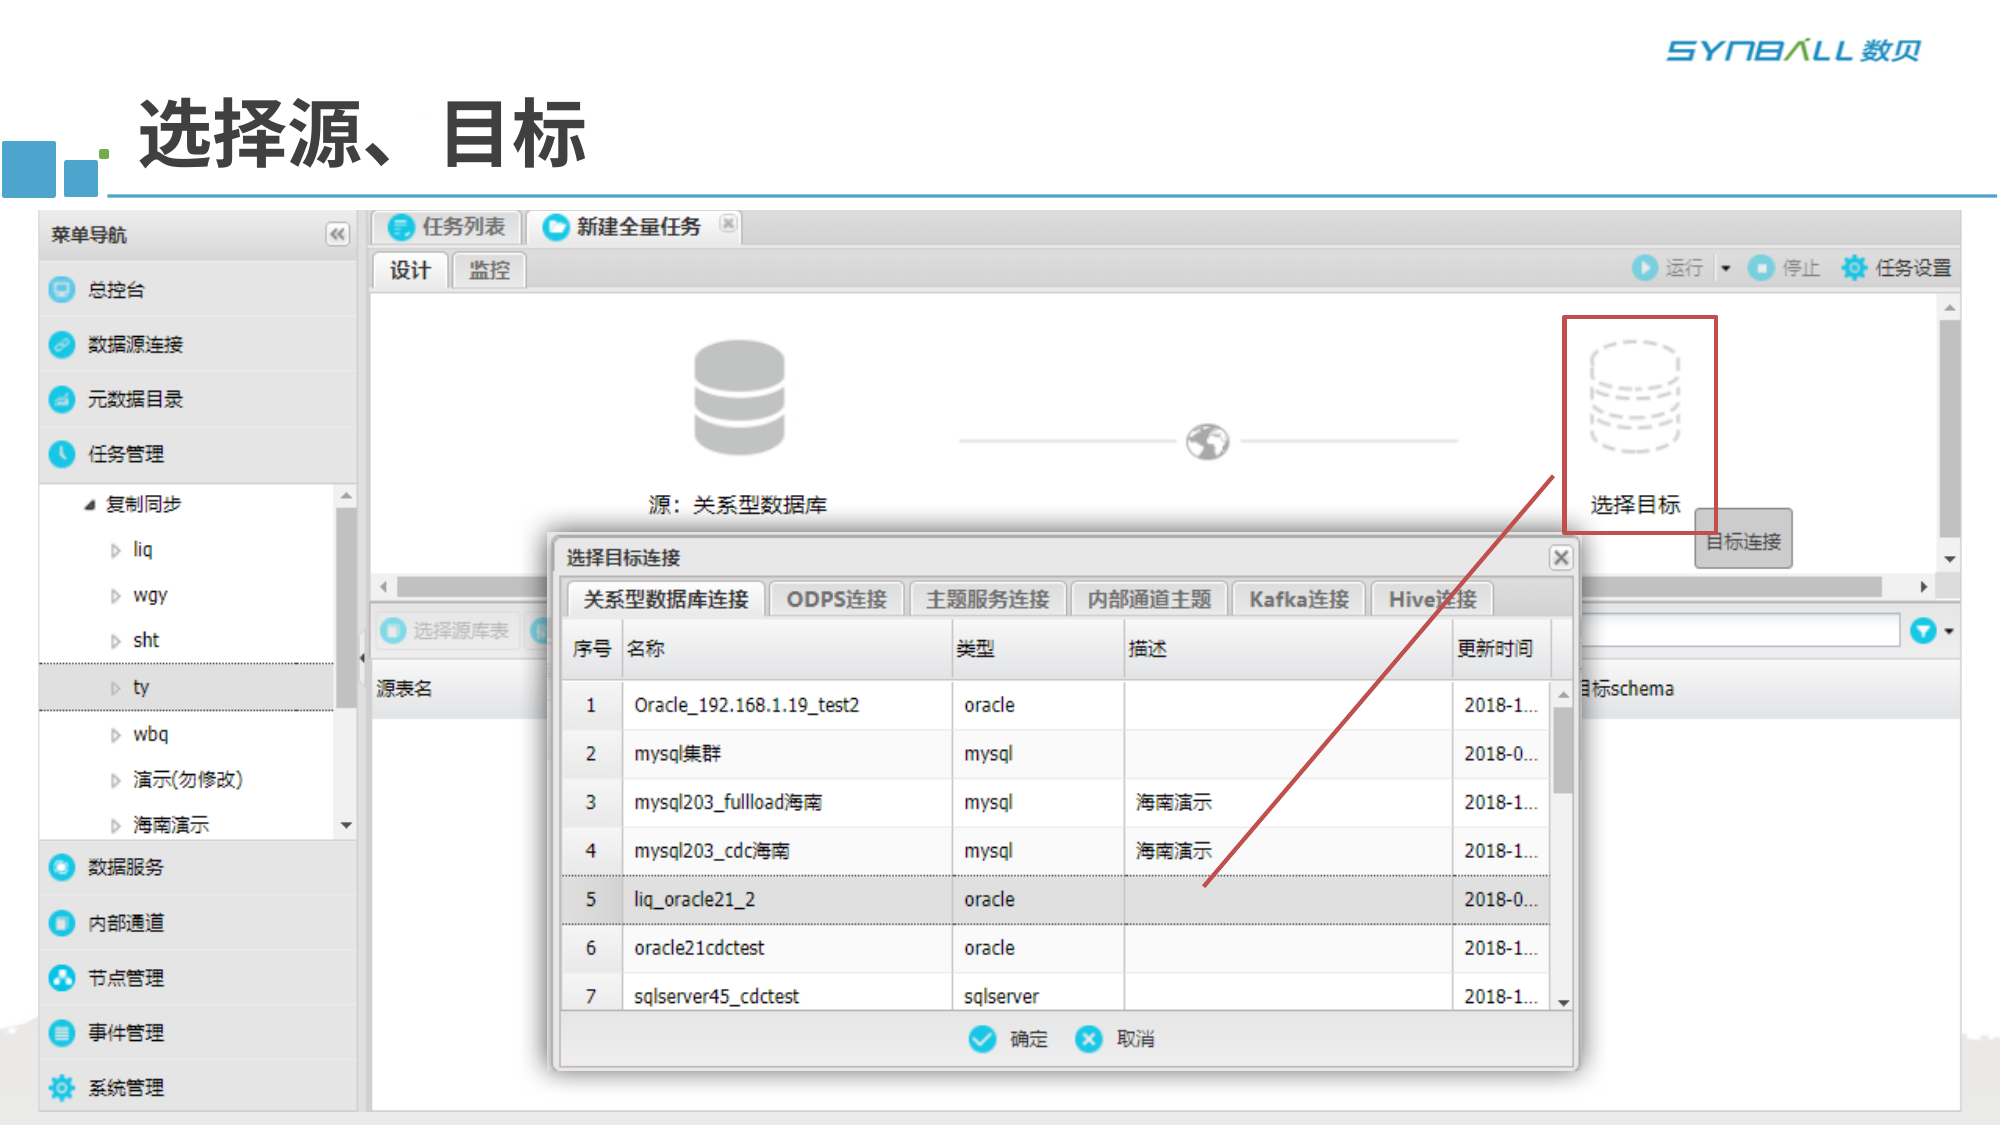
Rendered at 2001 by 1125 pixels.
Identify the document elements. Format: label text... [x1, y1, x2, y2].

title 选择源、目标 [122, 72, 1900, 185]
picture [0, 0, 2000, 1125]
